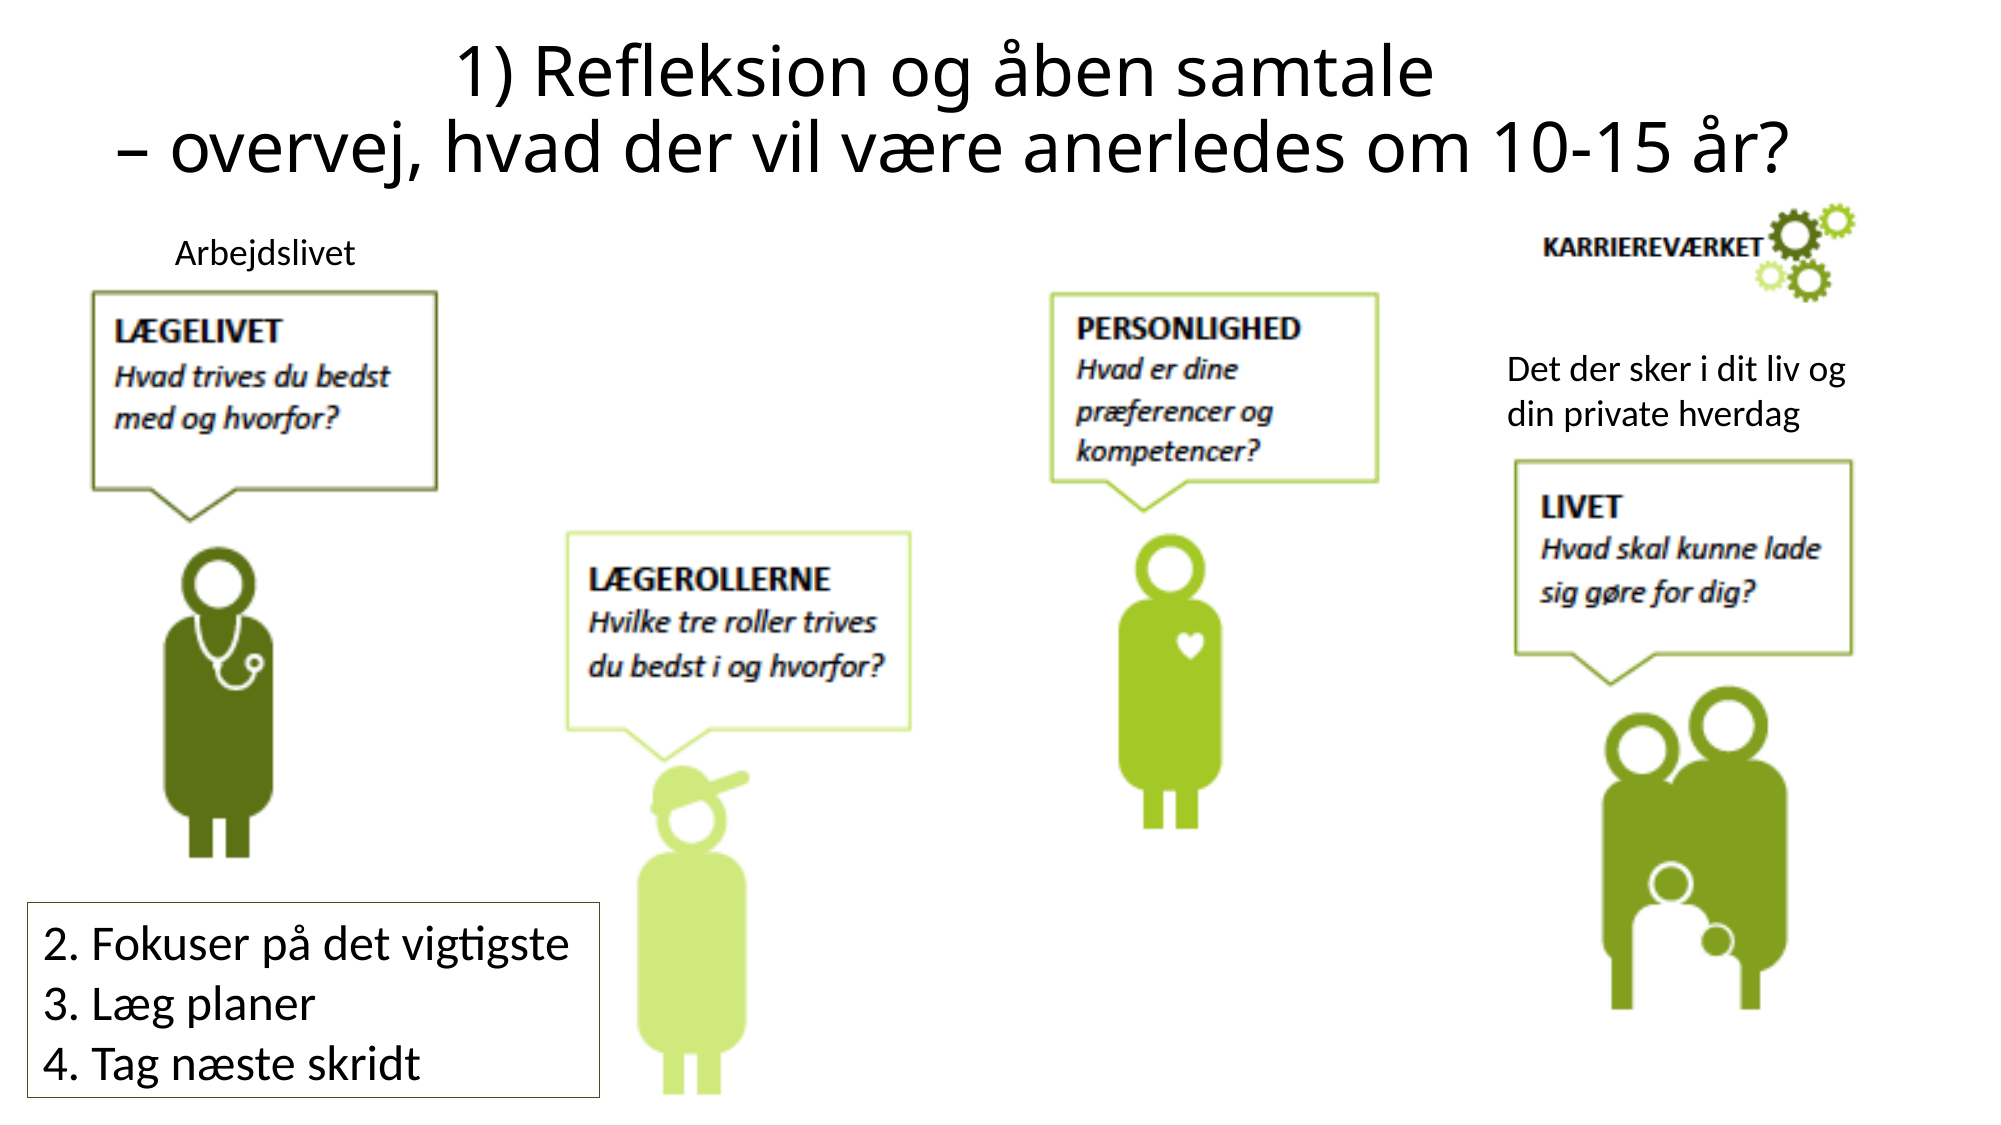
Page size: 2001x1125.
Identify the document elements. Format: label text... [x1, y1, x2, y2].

text_box 2. Fokuser på det vigtigste 3. Læg planer 4. Tag næste skridt [27, 902, 536, 1098]
picture [1528, 190, 1871, 327]
picture [536, 508, 928, 1111]
picture [1025, 278, 1395, 837]
title 1) Refleksion og åben samtale – overvej, hvad der vil være anerledes om 10-15 år? [91, 3, 1817, 221]
picture [46, 278, 457, 882]
text_box Det der sker i dit liv og din private hverdag [1492, 336, 1884, 442]
picture [1492, 442, 1871, 1023]
text_box Arbejdslivet [91, 220, 440, 278]
